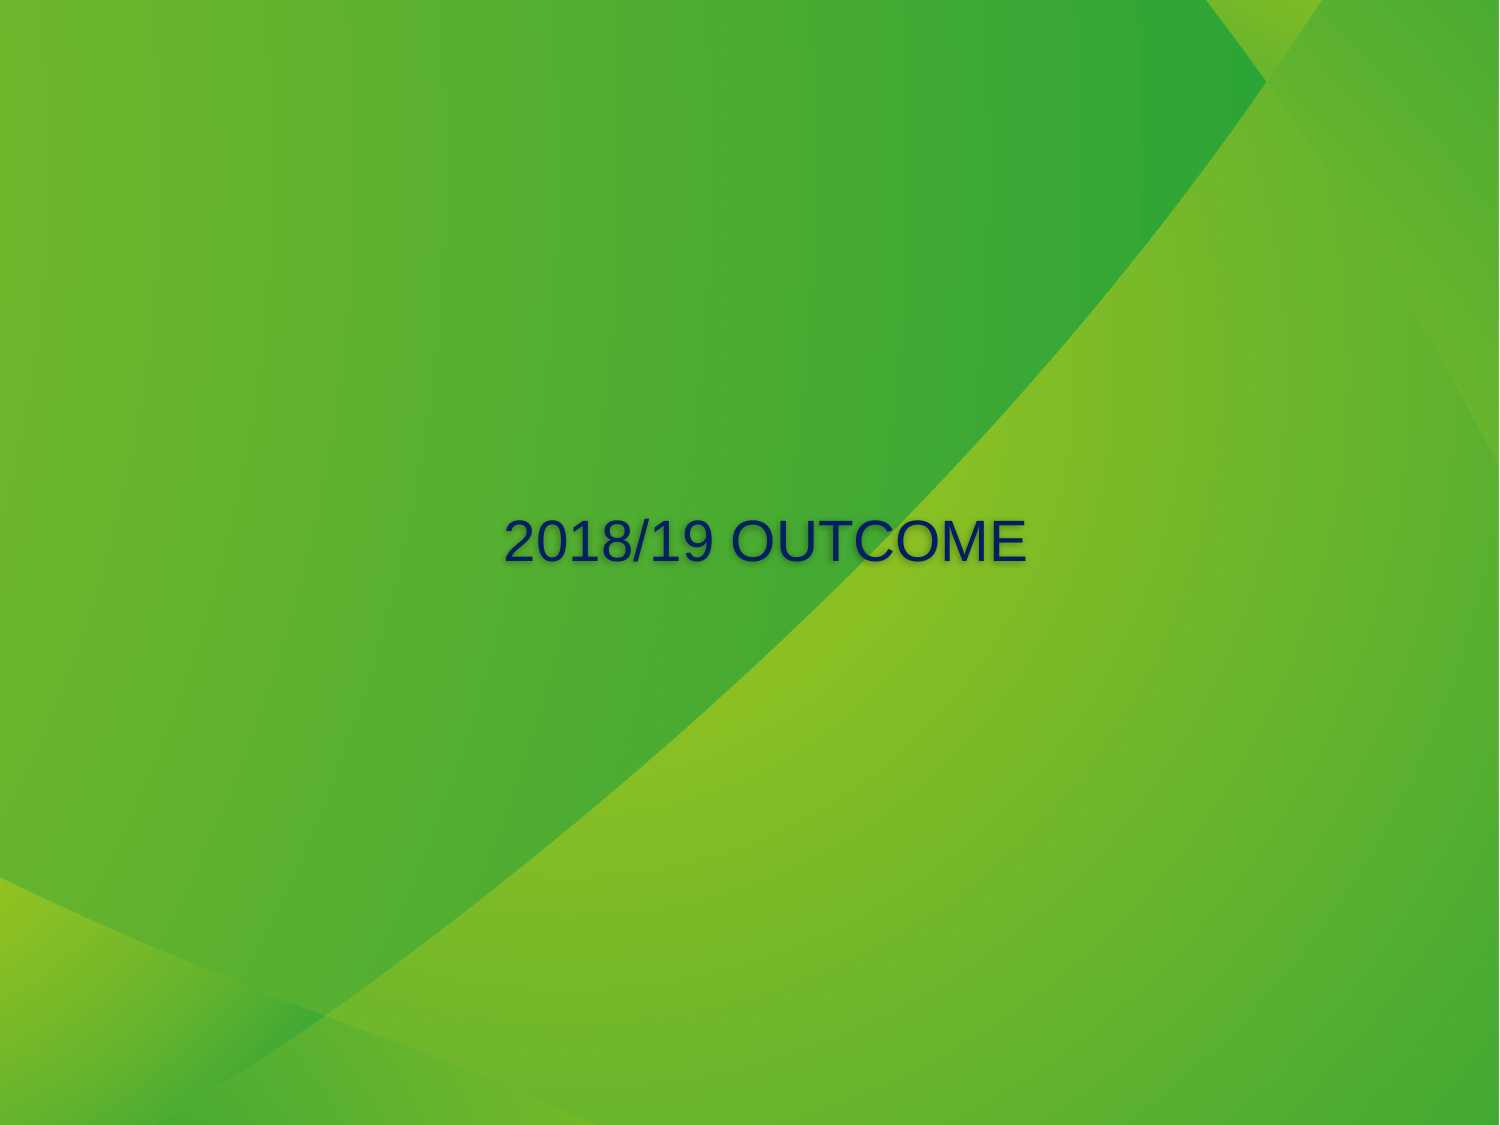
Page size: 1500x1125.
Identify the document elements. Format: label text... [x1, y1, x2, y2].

text_box 2018/19 OUTCOME [73, 472, 1459, 603]
picture [0, 0, 1500, 1125]
